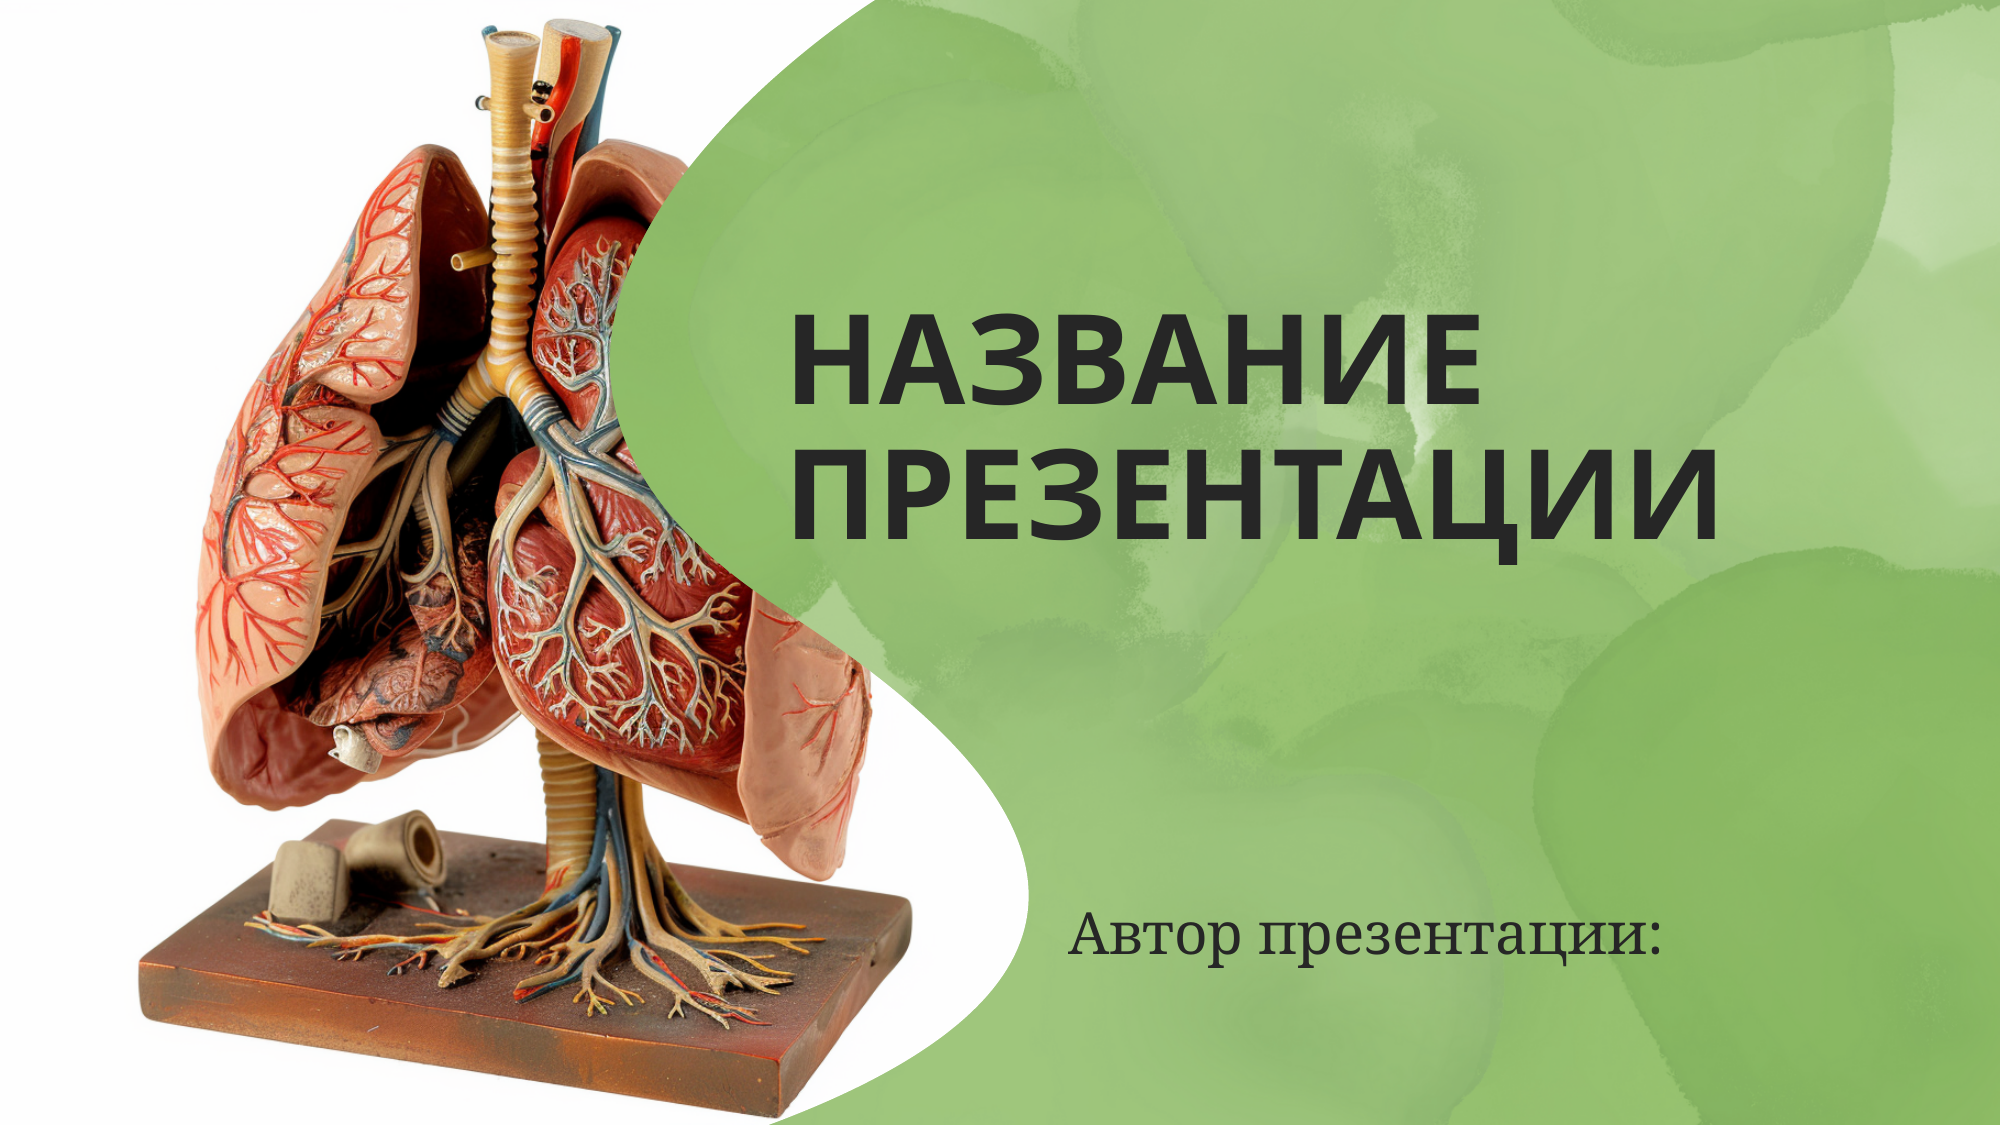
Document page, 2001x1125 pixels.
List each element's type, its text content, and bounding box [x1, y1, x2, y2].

picture [0, 0, 1029, 1125]
text_box Автор презентации: [1053, 888, 1847, 974]
text_box НАЗВАНИЕ ПРЕЗЕНТАЦИИ [1029, 289, 1966, 578]
